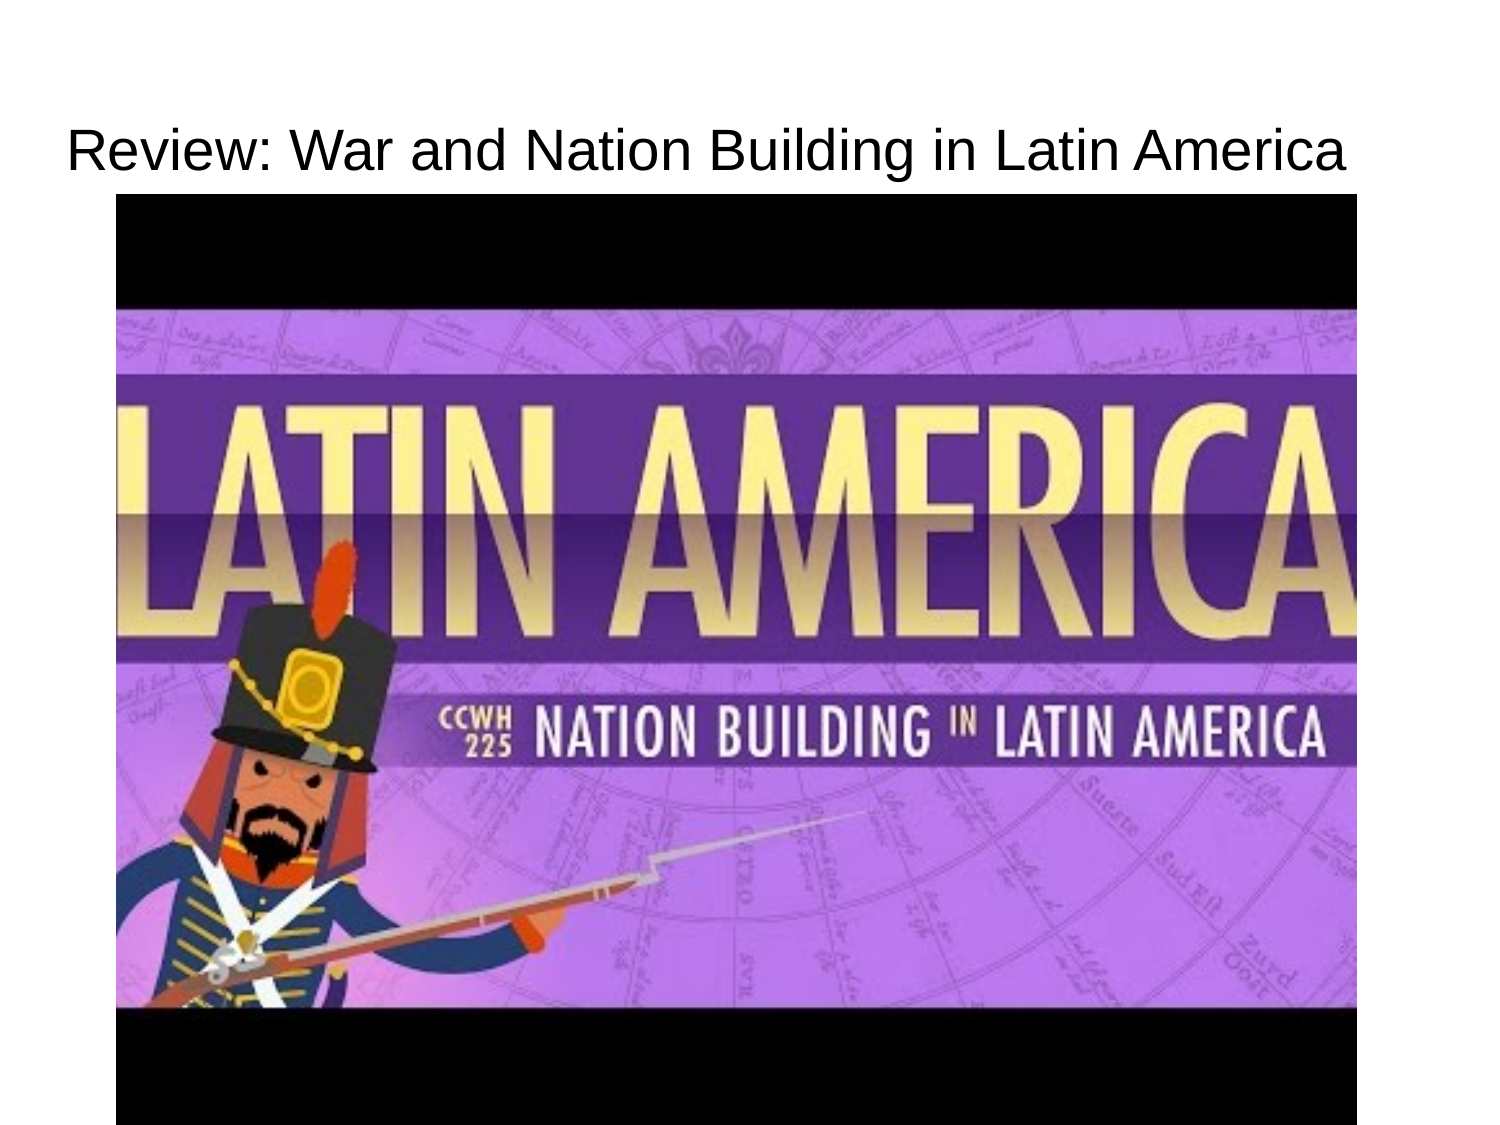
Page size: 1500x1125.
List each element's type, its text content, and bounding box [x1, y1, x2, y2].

picture [115, 194, 1357, 1125]
title Review: War and Nation Building in Latin America [51, 97, 1449, 223]
